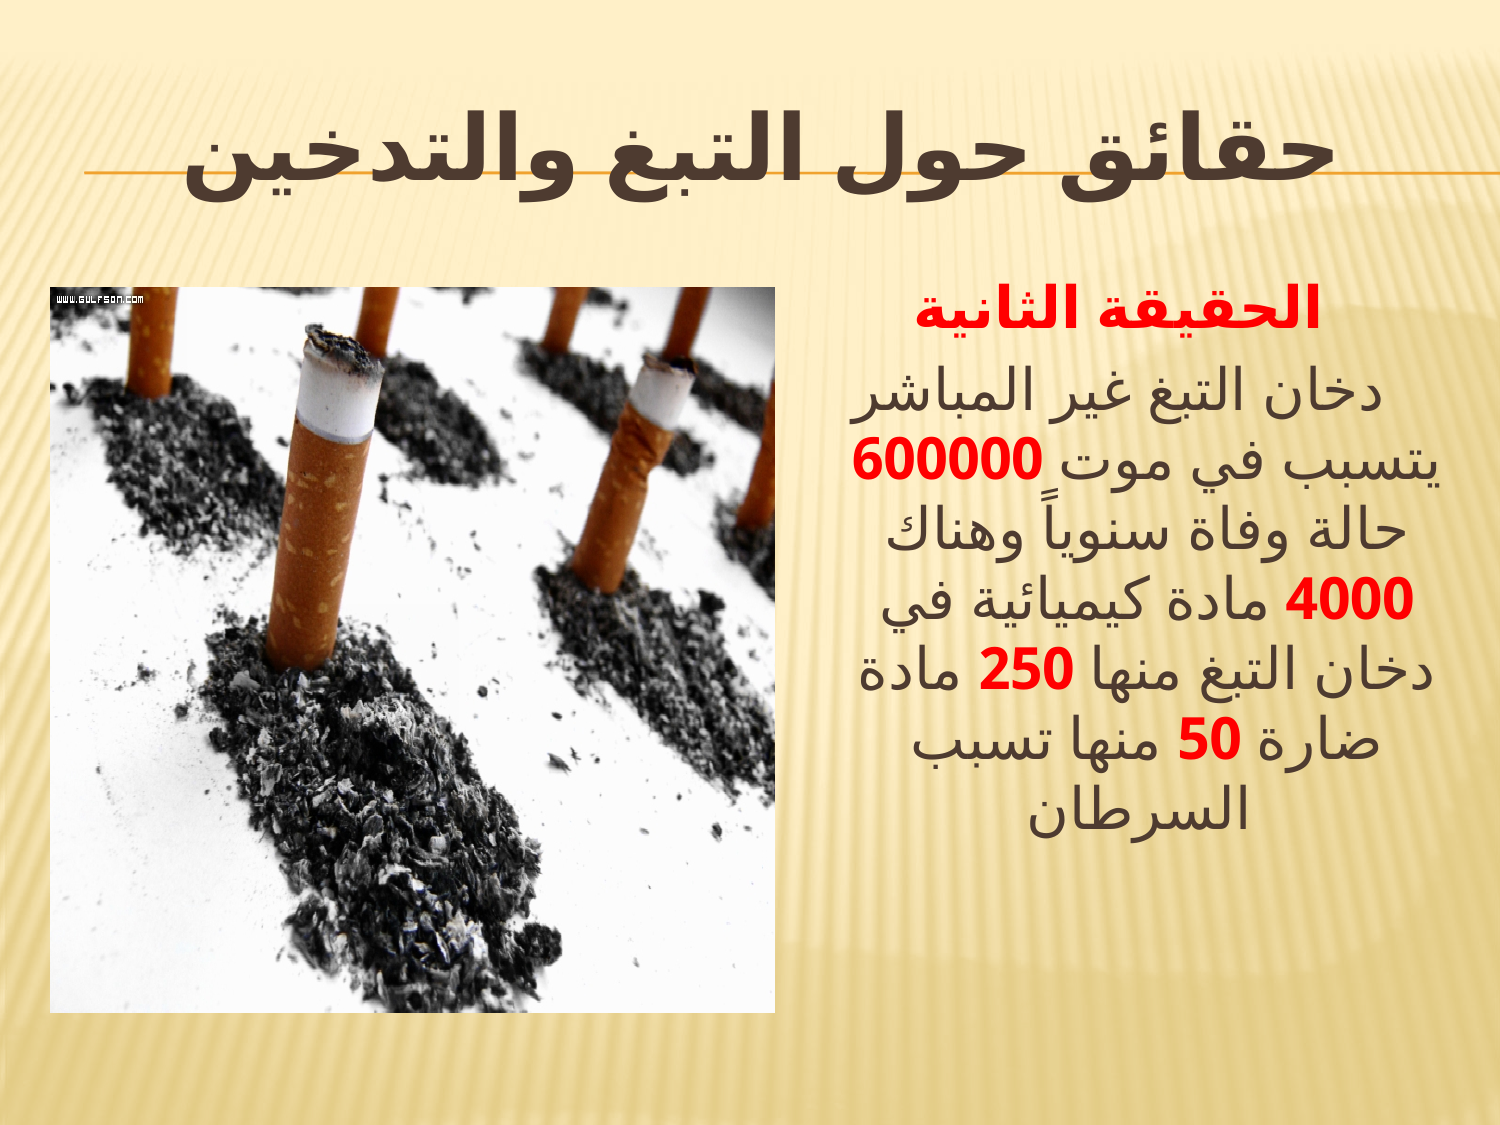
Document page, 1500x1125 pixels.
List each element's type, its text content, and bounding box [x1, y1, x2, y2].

title حقائق حول التبغ والتدخين [49, 75, 1475, 213]
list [49, 287, 776, 1013]
list الحقيقة الثانية دخان التبغ غير المباشر يتسبب في موت 600000 حالة وفاة سنوياً وهناك 4000 مادة كيميائية في دخان التبغ منها 250 مادة ضارة 50 منها تسبب السرطان [762, 262, 1475, 1038]
